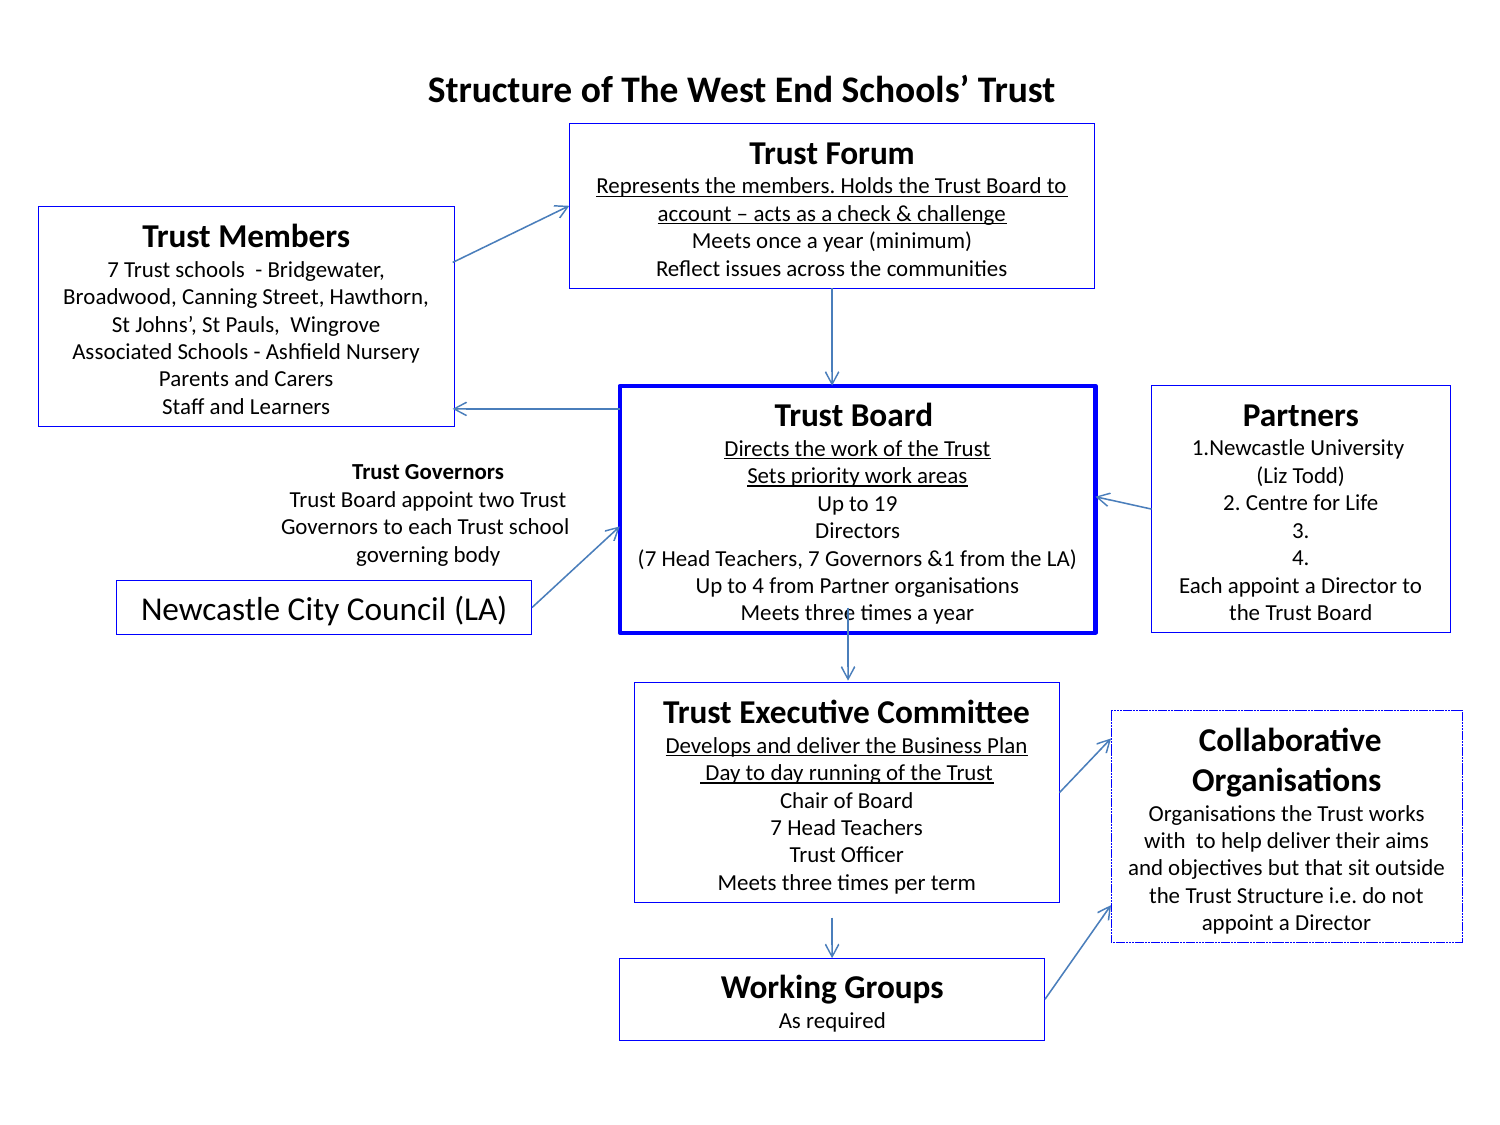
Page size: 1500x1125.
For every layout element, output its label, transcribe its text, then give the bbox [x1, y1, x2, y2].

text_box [1044, 904, 1112, 1001]
text_box Working Groups As required [619, 958, 1045, 1041]
text_box Trust Members 7 Trust schools - Bridgewater, Broadwood, Canning Street, Hawthorn, St Johns’, St Pauls, Wingrove Associated Schools - Ashfield Nursery Parents and Carers Staff and Learners [38, 206, 455, 427]
text_box Trust Forum Represents the members. Holds the Trust Board to account – acts as a check & challenge Meets once a year (minimum) Reflect issues across the communities [569, 123, 1095, 289]
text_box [452, 206, 570, 263]
text_box Trust Governors Trust Board appoint two Trust Governors to each Trust school governing body [253, 449, 603, 580]
text_box Structure of The West End Schools’ Trust [245, 57, 1239, 118]
text_box Trust Board Directs the work of the Trust Sets priority work areas Up to 19 Directors (7 Head Teachers, 7 Governors &1 from the LA) Up to 4 from Partner organisations Meets three times a year [619, 385, 1096, 633]
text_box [1059, 738, 1112, 795]
text_box Collaborative Organisations Organisations the Trust works with to help deliver their aims and objectives but that sit outside the Trust Structure i.e. do not appoint a Director [1111, 710, 1463, 943]
text_box Trust Executive Committee Develops and deliver the Business Plan Day to day running of the Trust Chair of Board 7 Head Teachers Trust Officer Meets three times per term [634, 682, 1060, 903]
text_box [531, 526, 620, 609]
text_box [1095, 496, 1152, 511]
text_box Partners 1.Newcastle University (Liz Todd) 2. Centre for Life 3. 4. Each appoint a Director to the Trust Board [1151, 385, 1451, 633]
text_box Newcastle City Council (LA) [116, 580, 532, 635]
